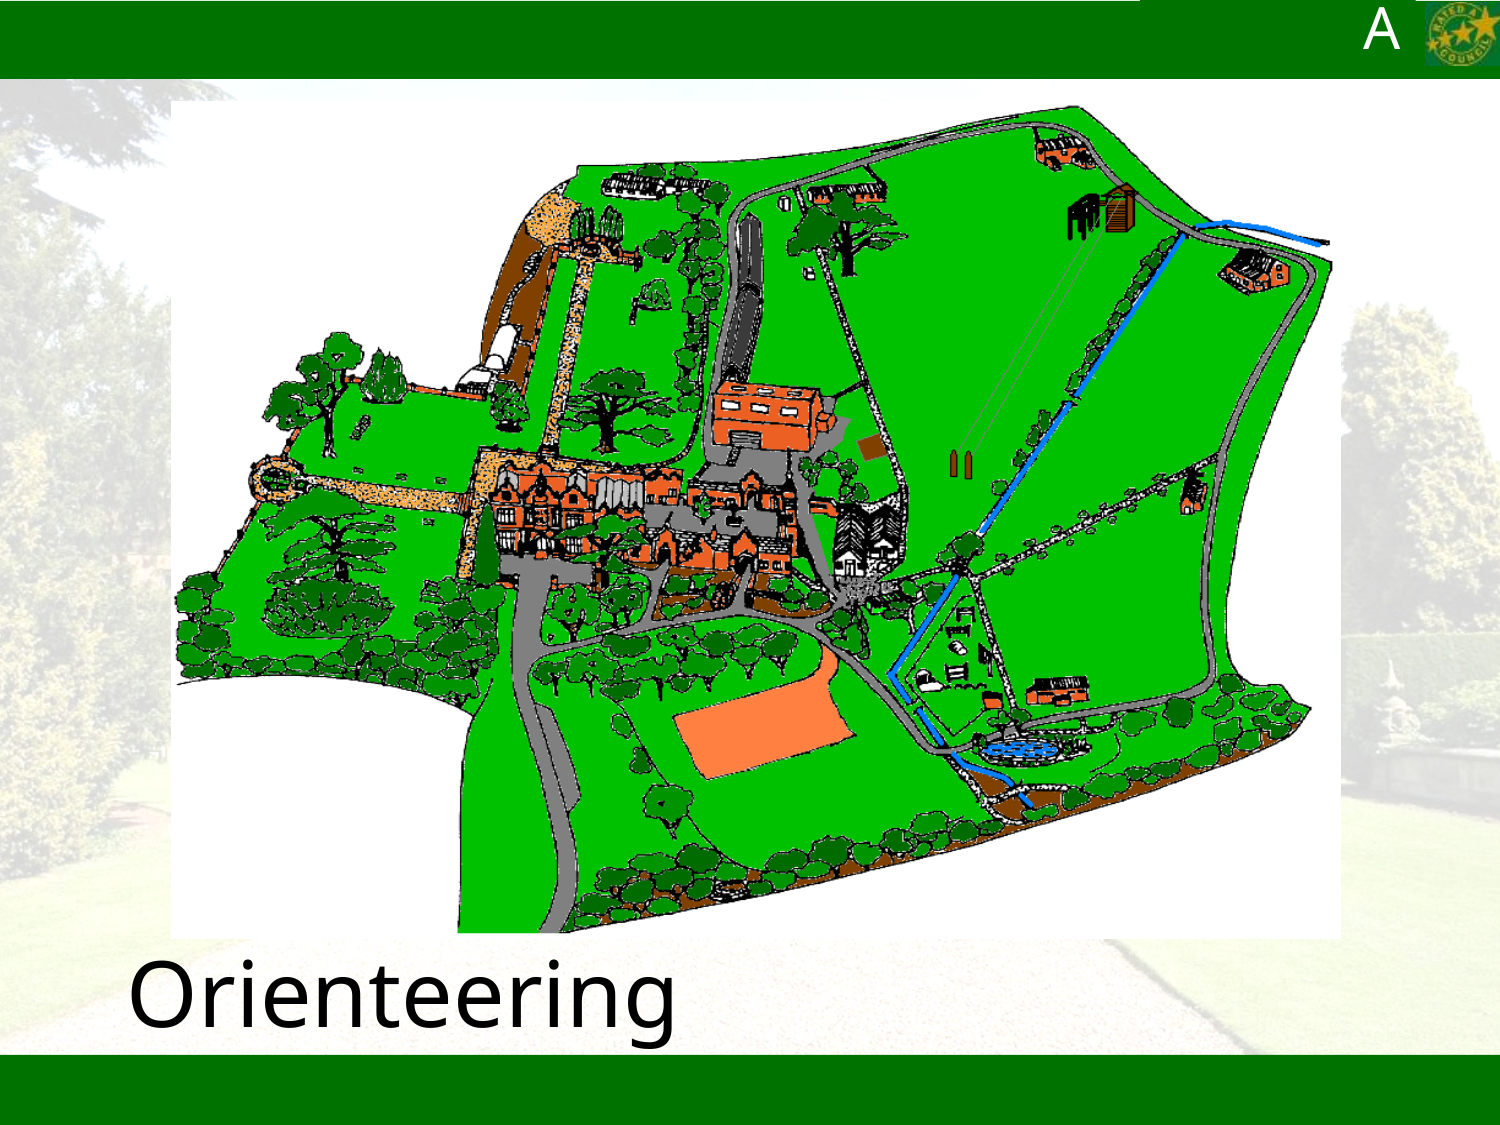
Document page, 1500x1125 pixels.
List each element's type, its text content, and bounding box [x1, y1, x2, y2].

text_box Orienteering [88, 928, 1388, 1054]
picture [1425, 2, 1500, 66]
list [170, 101, 1341, 940]
